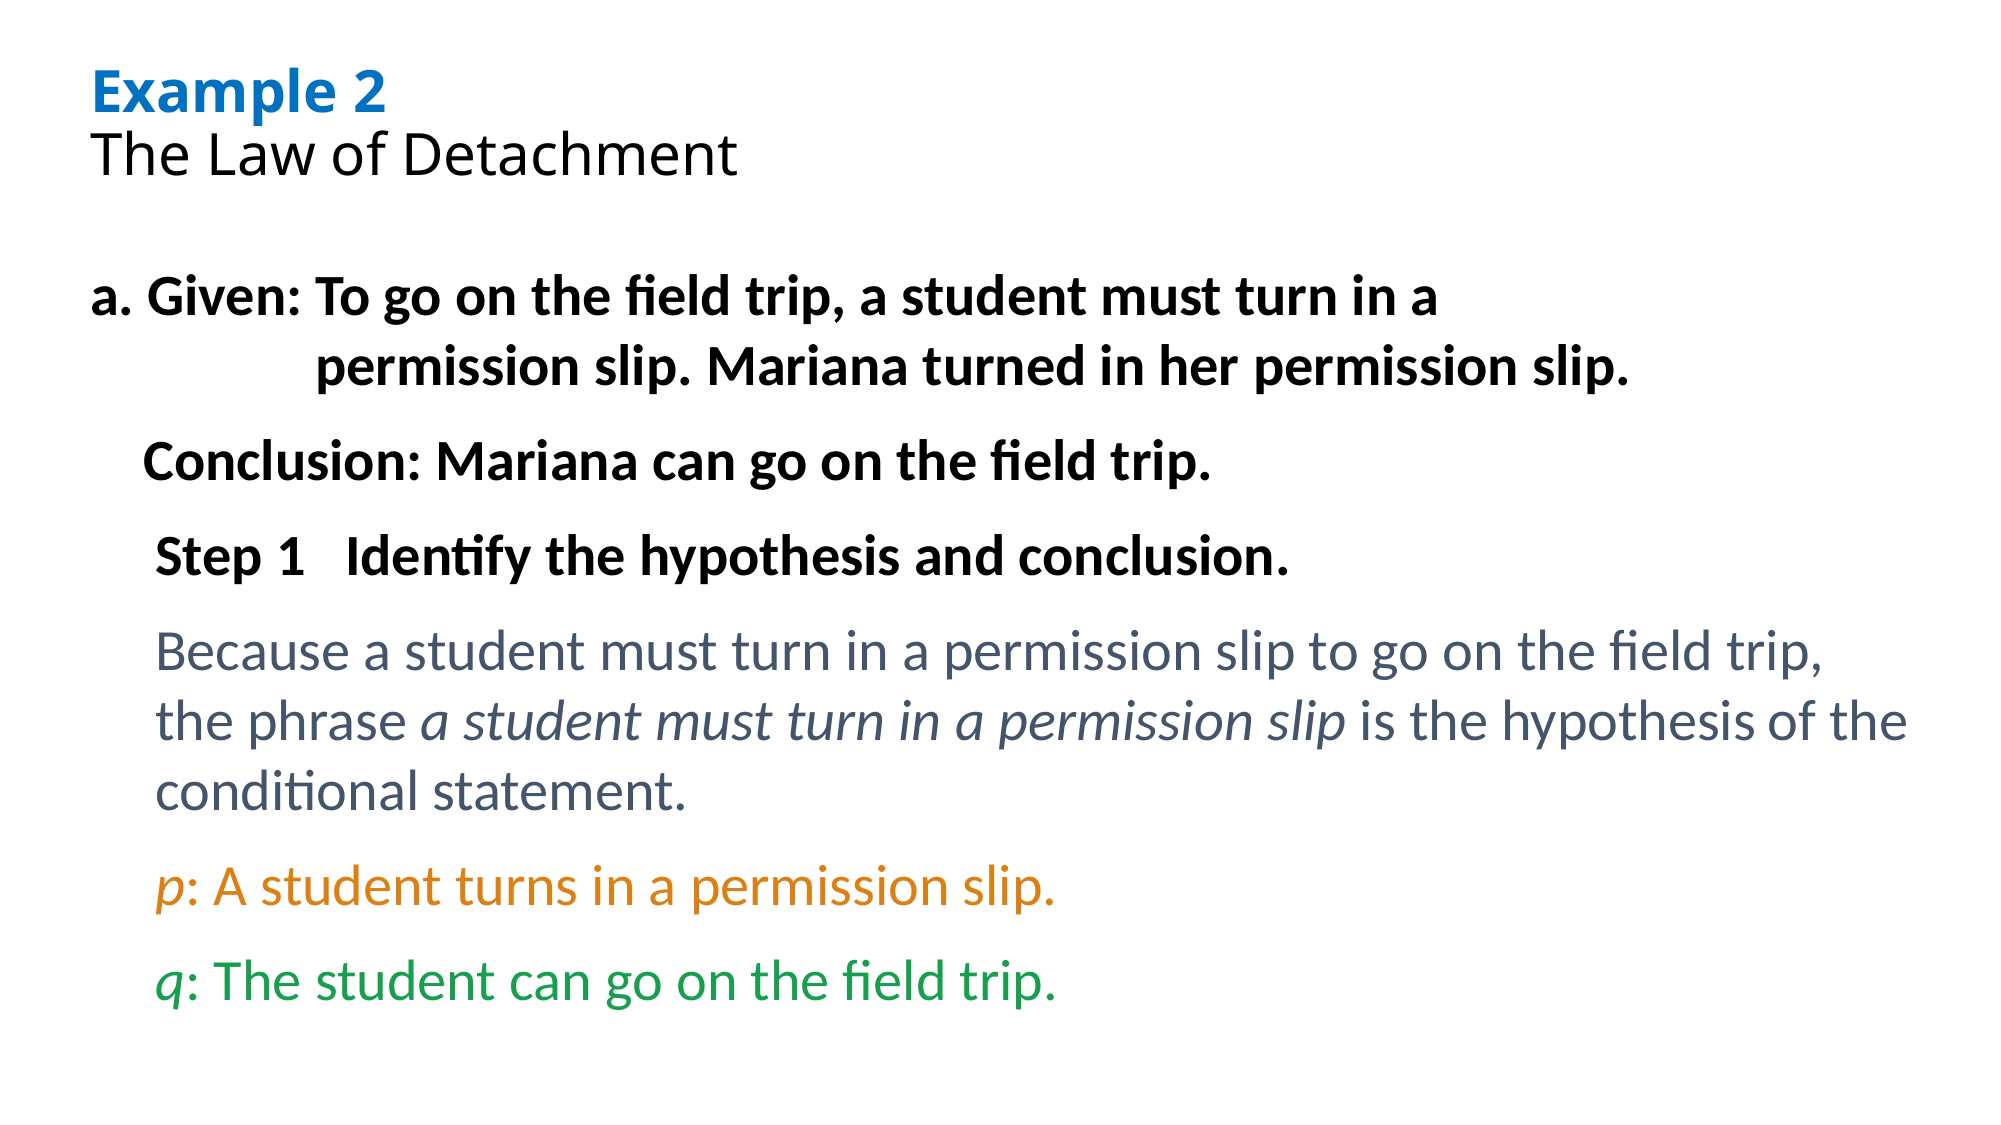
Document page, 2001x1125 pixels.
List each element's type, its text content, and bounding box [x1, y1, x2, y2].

text_box a. Given: To go on the field trip, a student must turn in a permission slip. Mariana turned in her permission slip. Conclusion: Mariana can go on the field trip. Step 1 Identify the hypothesis and conclusion. Because a student must turn in a permission slip to go on the field trip, the phrase a student must turn in a permission slip is the hypothesis of the conditional statement. p: A student turns in a permission slip. q: The student can go on the field trip. [75, 249, 1925, 1034]
text_box Example 2 The Law of Detachment [75, 54, 1378, 249]
